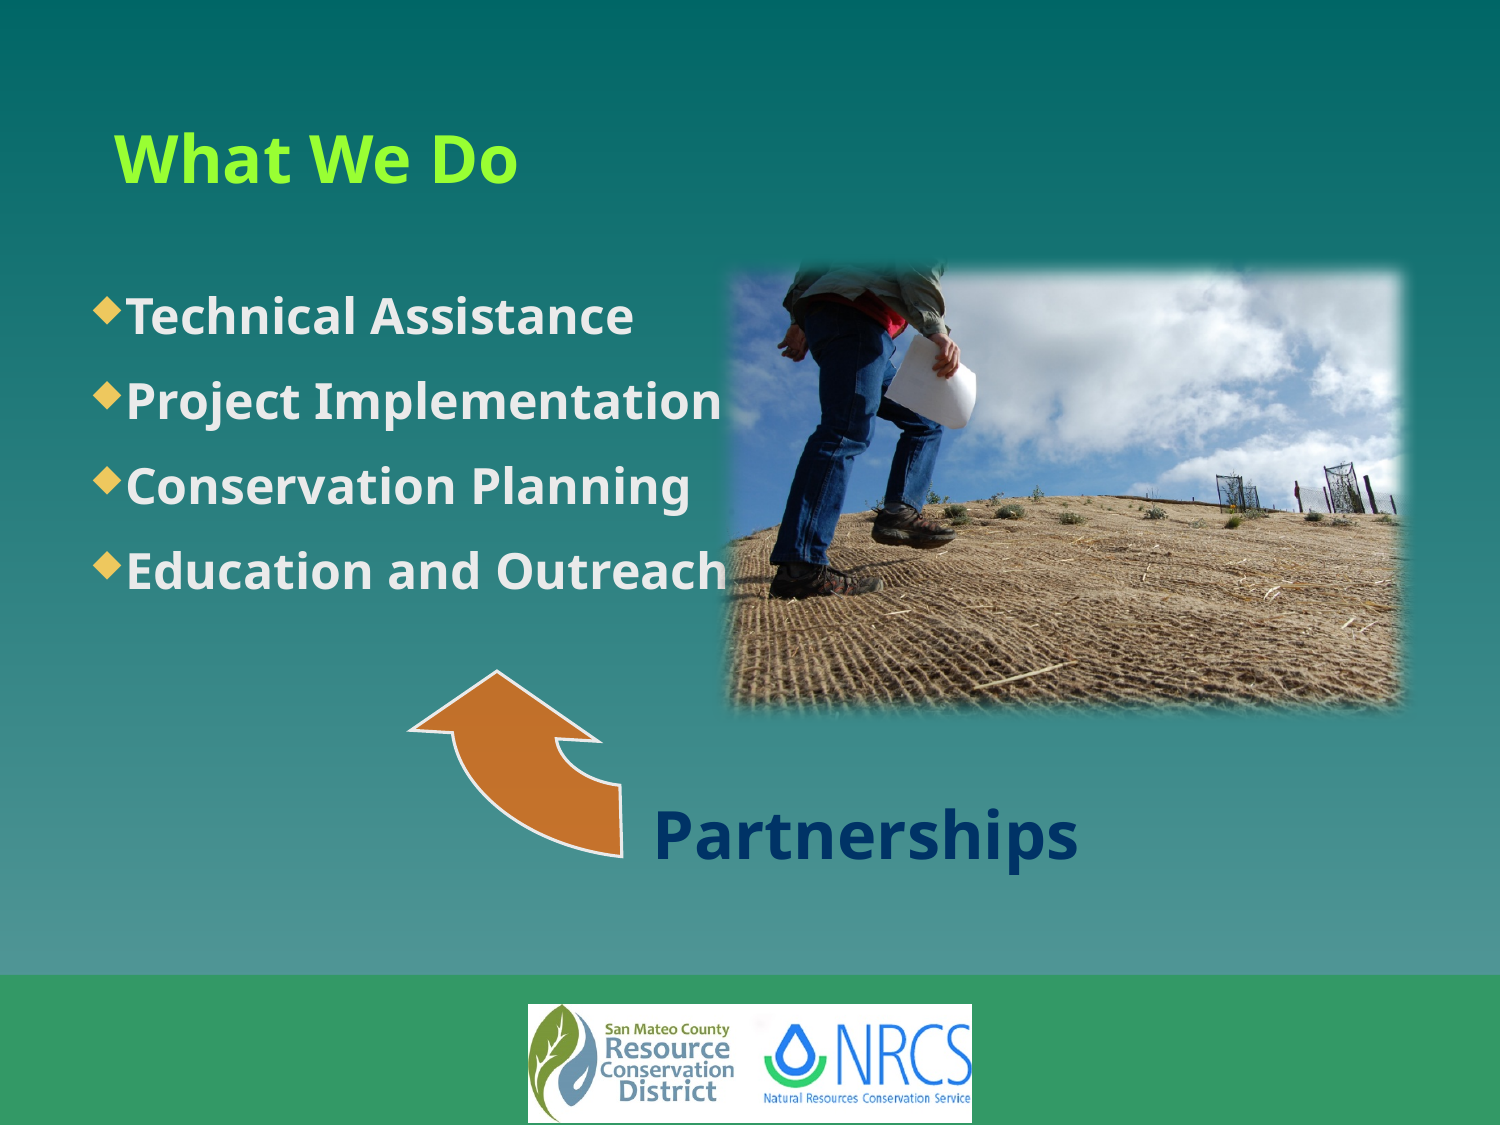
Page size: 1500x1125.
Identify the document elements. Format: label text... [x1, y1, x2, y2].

picture [712, 254, 1418, 724]
text_box What We Do [99, 109, 588, 205]
picture [528, 1004, 972, 1123]
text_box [449, 629, 1276, 888]
text_box Technical Assistance Project Implementation Conservation Planning Education and Outreach [75, 277, 707, 608]
